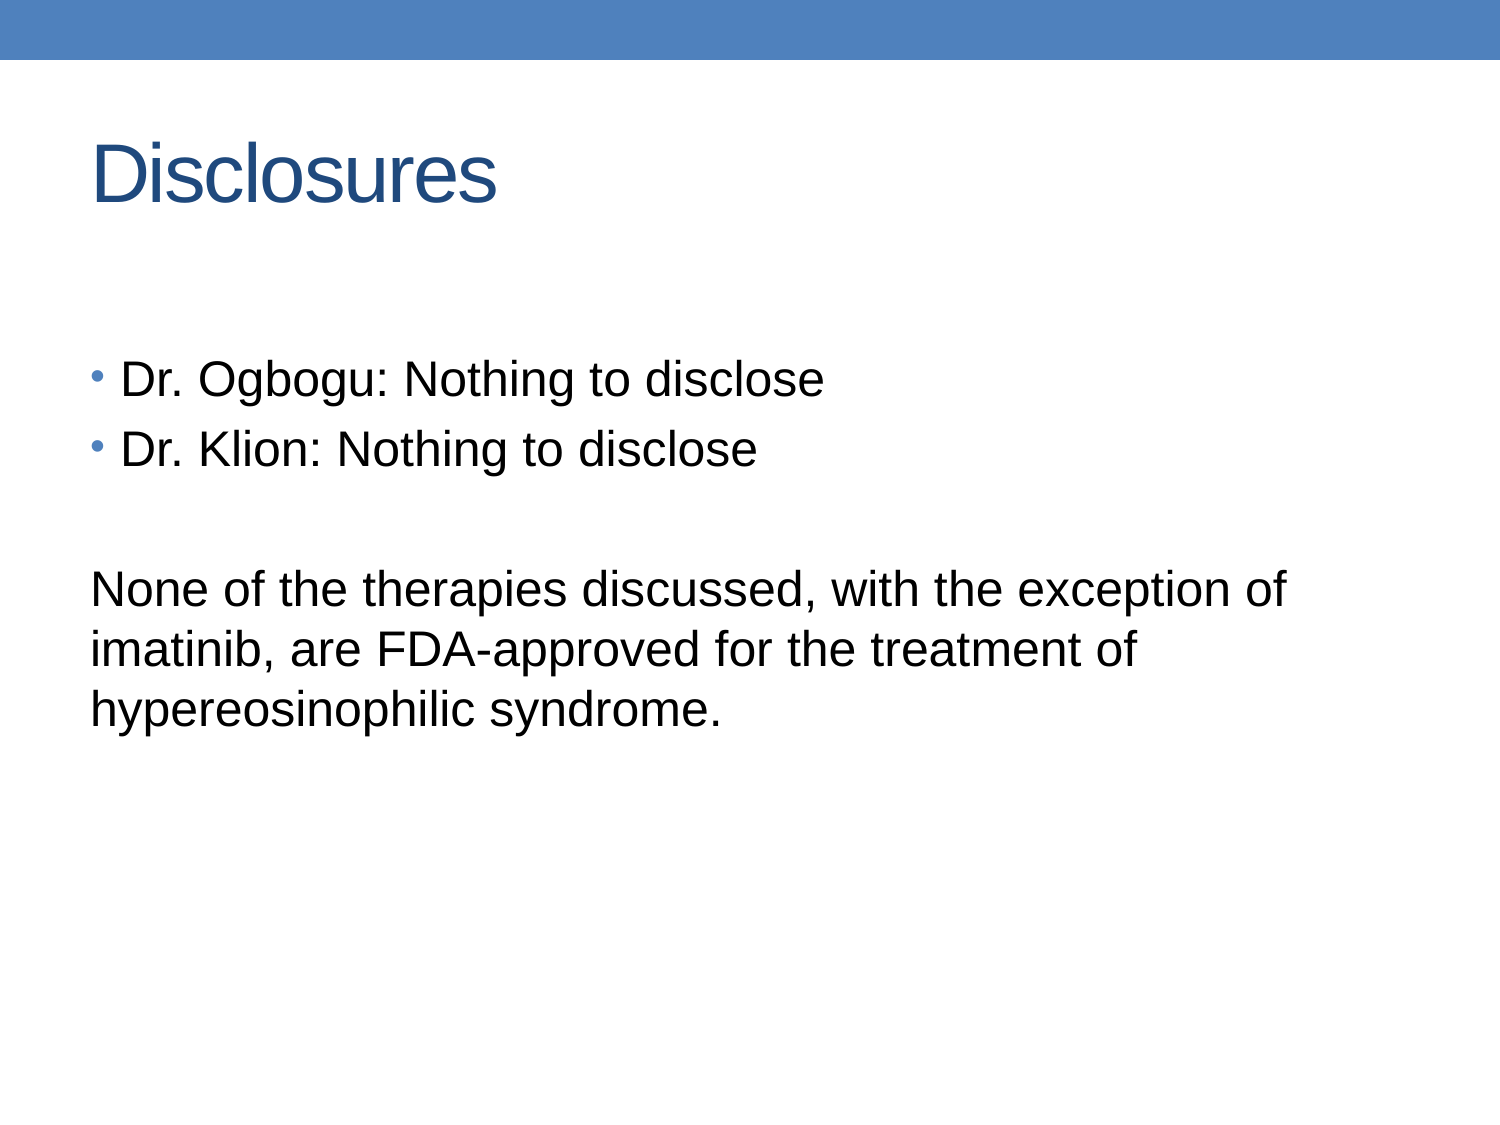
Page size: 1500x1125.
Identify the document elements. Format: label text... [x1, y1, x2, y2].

title Disclosures [75, 87, 1425, 250]
list Dr. Ogbogu: Nothing to disclose Dr. Klion: Nothing to disclose None of the therapies discussed, with the exception of imatinib, are FDA-approved for the treatment of hypereosinophilic syndrome. [74, 338, 1426, 1063]
